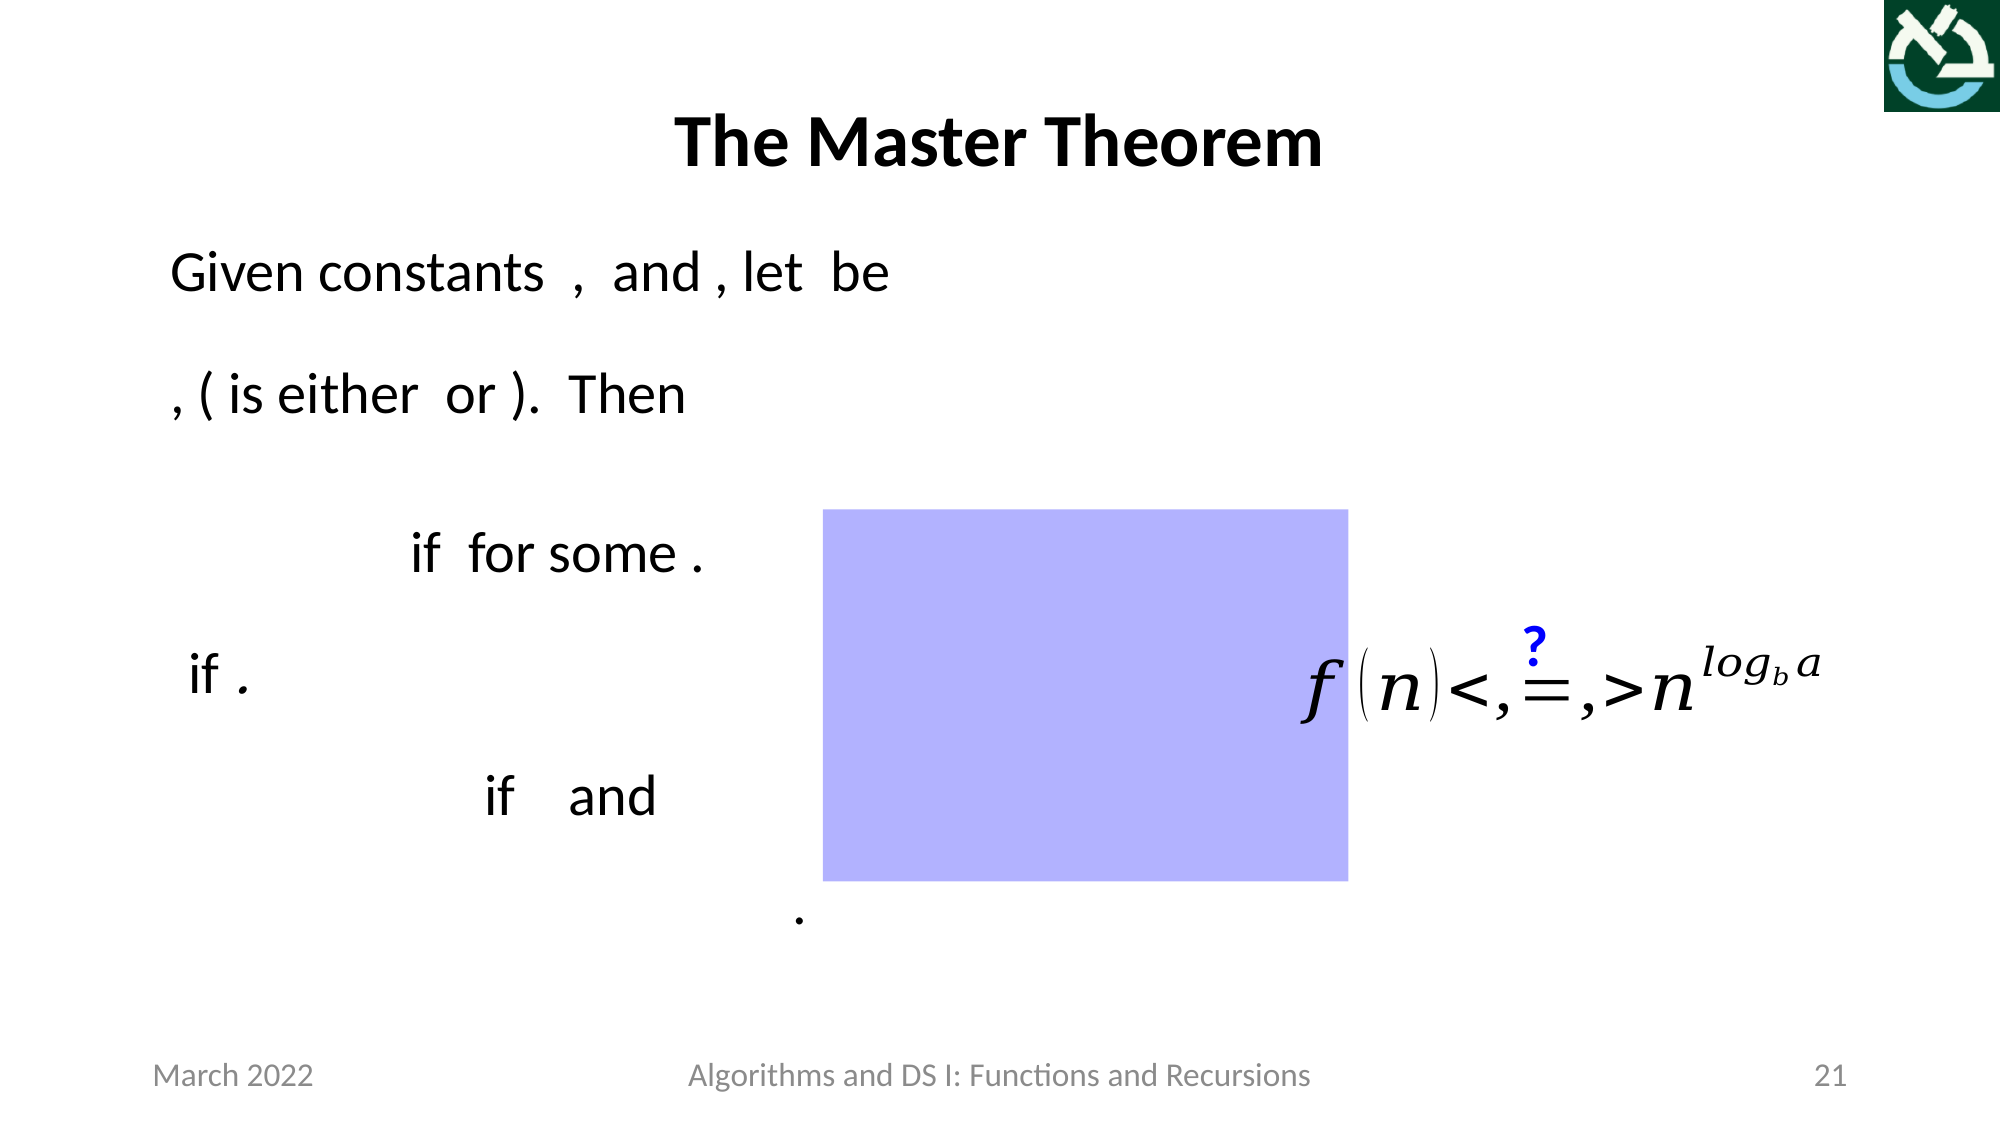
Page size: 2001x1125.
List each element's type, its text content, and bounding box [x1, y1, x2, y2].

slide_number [137, 1042, 588, 1103]
footer Algorithms and DS I: Functions and Recursions [662, 1042, 1338, 1103]
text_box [822, 509, 1822, 882]
slide_number 21 [1412, 1042, 1863, 1103]
picture [1884, 0, 2000, 112]
text_box The Master Theorem [158, 84, 1842, 189]
